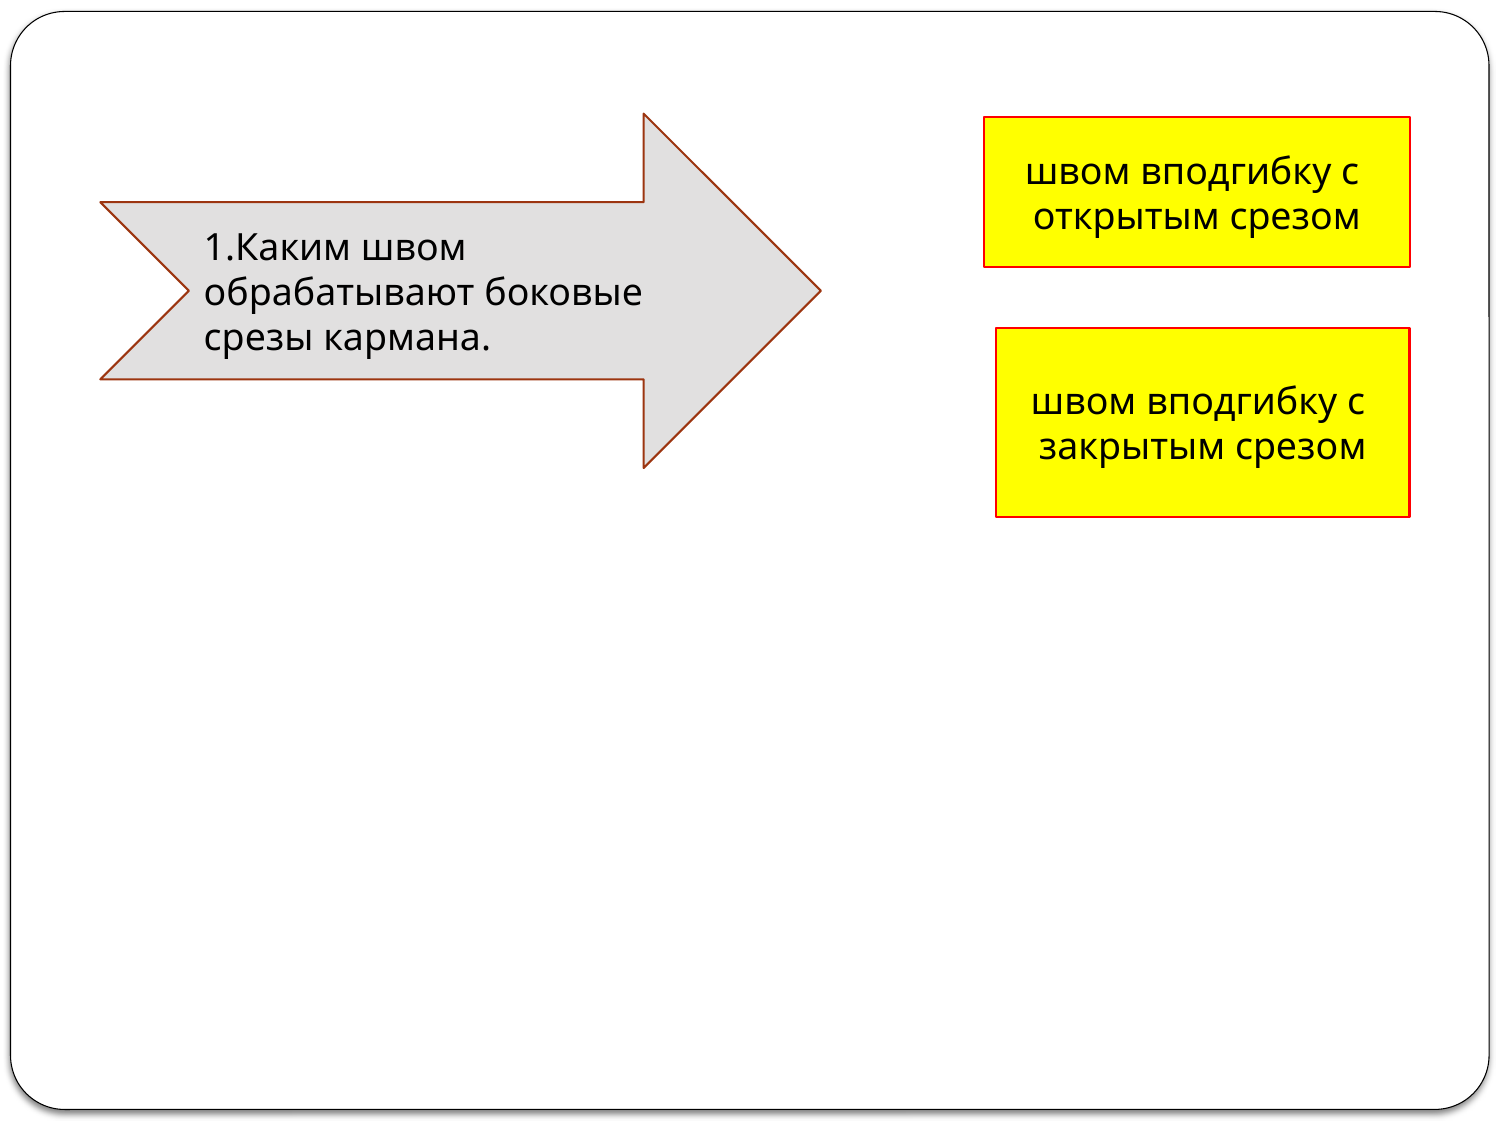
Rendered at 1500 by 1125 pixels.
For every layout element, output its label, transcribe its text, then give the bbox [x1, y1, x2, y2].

text_box швом вподгибку с открытым срезом [983, 116, 1411, 268]
text_box швом вподгибку с закрытым срезом [995, 327, 1411, 518]
text_box [1042, 374, 1074, 436]
text_box 1.Каким швом обрабатывают боковые срезы кармана. [99, 112, 822, 469]
